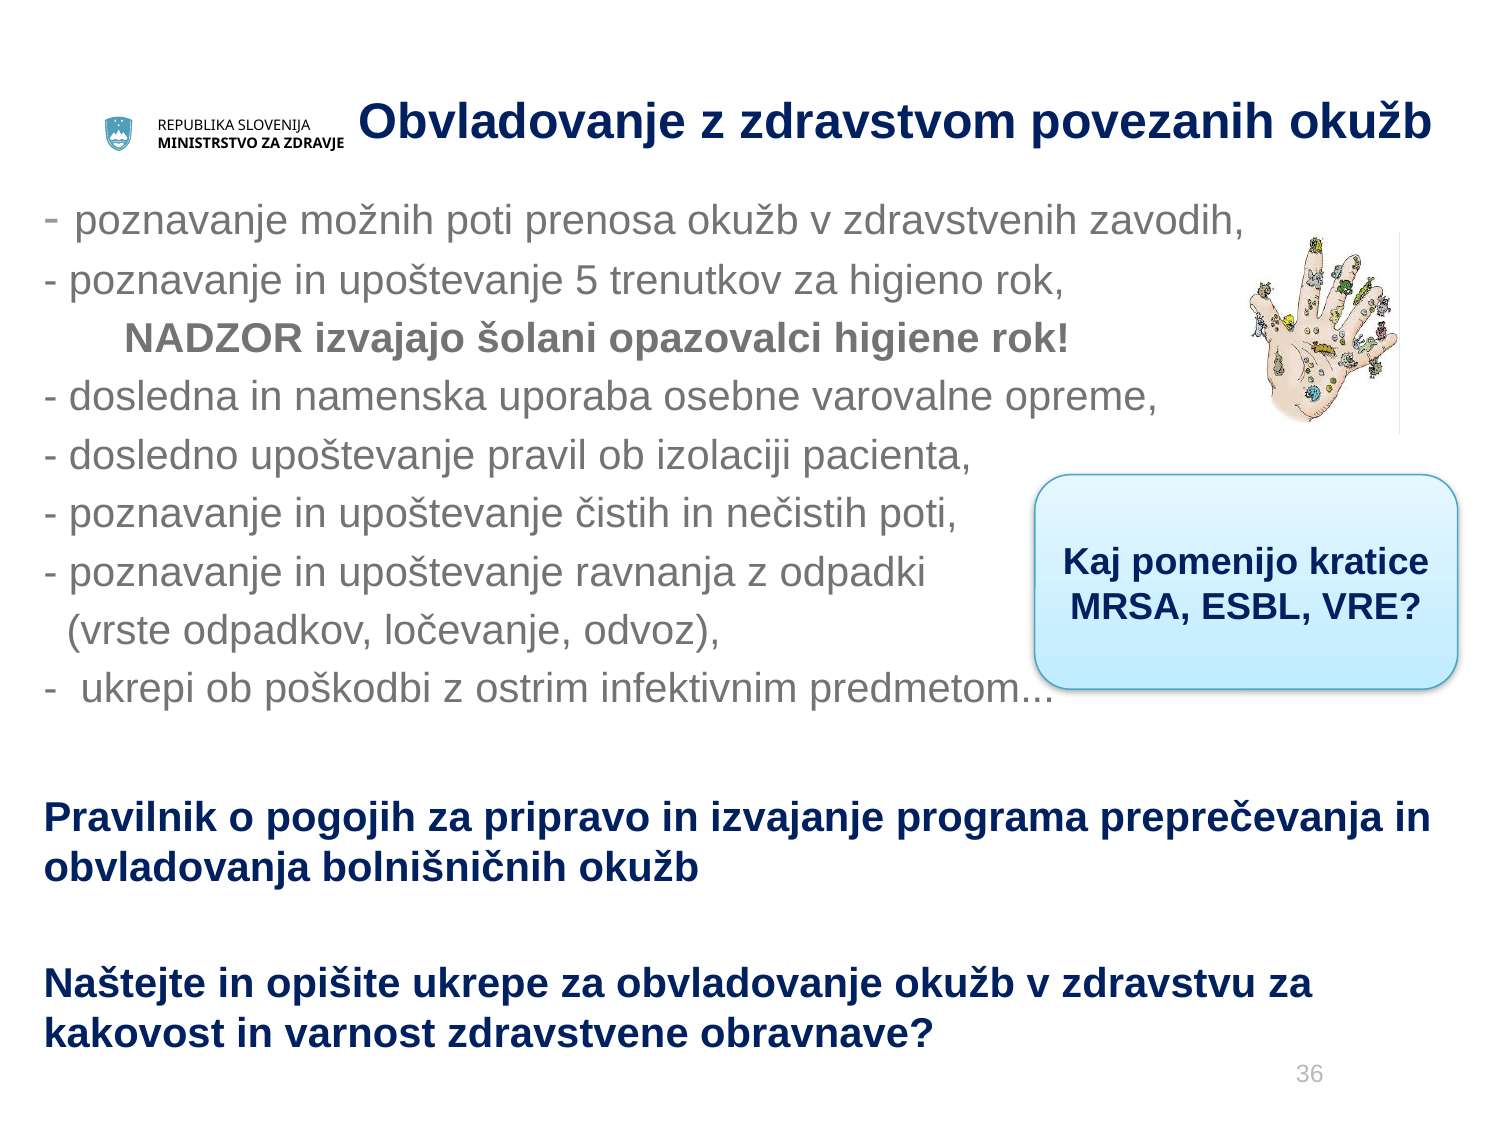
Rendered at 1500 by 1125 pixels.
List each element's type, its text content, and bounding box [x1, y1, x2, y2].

title Obvladovanje z zdravstvom povezanih okužb [358, 88, 1458, 149]
picture [1246, 232, 1400, 434]
list - poznavanje možnih poti prenosa okužb v zdravstvenih zavodih, - poznavanje in upoštevanje 5 trenutkov za higieno rok, NADZOR izvajajo šolani opazovalci higiene rok! - dosledna in namenska uporaba osebne varovalne opreme, - dosledno upoštevanje pravil ob izolaciji pacienta, - poznavanje in upoštevanje čistih in nečistih poti, - poznavanje in upoštevanje ravnanja z odpadki (vrste odpadkov, ločevanje, odvoz), - ukrepi ob poškodbi z ostrim infektivnim predmetom... Pravilnik o pogojih za pripravo in izvajanje programa preprečevanja in obvladovanja bolnišničnih okužb Naštejte in opišite ukrepe za obvladovanje okužb v zdravstvu za kakovost in varnost zdravstvene obravnave? [43, 184, 1481, 1066]
slide_number 36 [1074, 1042, 1339, 1103]
text_box Kaj pomenijo kratice MRSA, ESBL, VRE? [1033, 473, 1459, 690]
